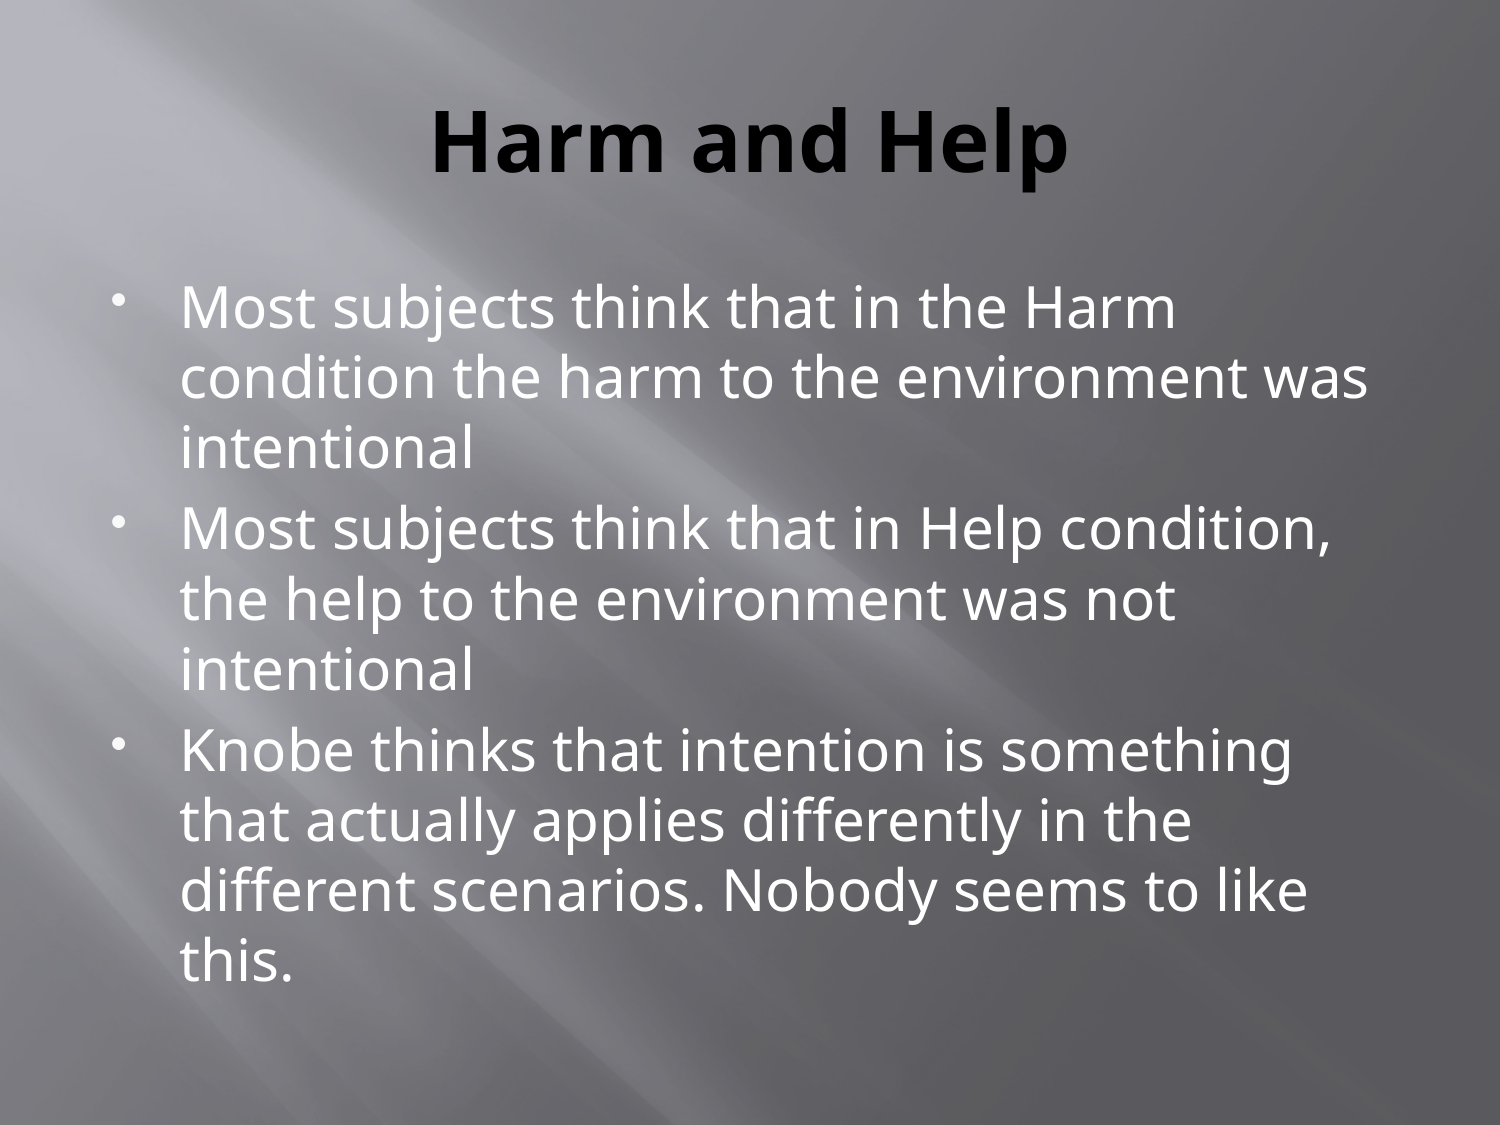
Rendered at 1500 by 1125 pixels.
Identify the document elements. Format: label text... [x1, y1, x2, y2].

title Harm and Help [75, 45, 1425, 233]
list Most subjects think that in the Harm condition the harm to the environment was intentional Most subjects think that in Help condition, the help to the environment was not intentional Knobe thinks that intention is something that actually applies differently in the different scenarios. Nobody seems to like this. [74, 262, 1426, 1036]
